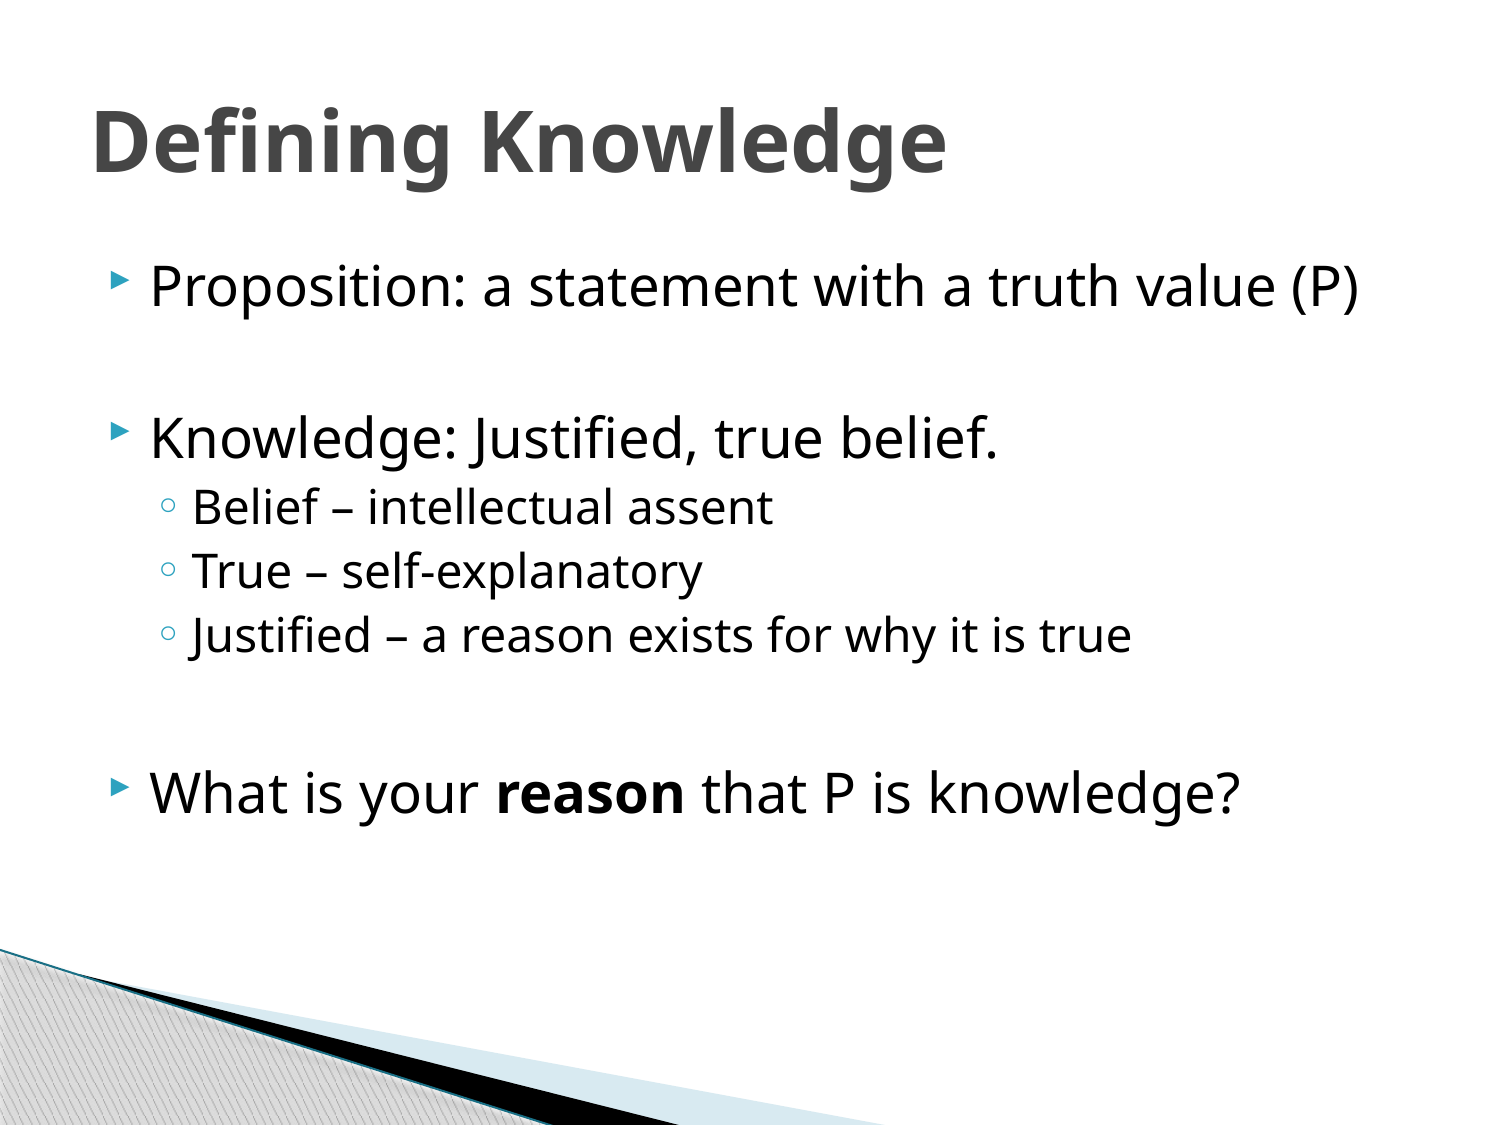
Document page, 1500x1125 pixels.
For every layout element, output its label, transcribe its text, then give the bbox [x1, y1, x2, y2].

title Defining Knowledge [75, 45, 1425, 233]
list Proposition: a statement with a truth value (P) Knowledge: Justified, true belief. Belief – intellectual assent True – self-explanatory Justified – a reason exists for why it is true What is your reason that P is knowledge? [75, 243, 1425, 986]
